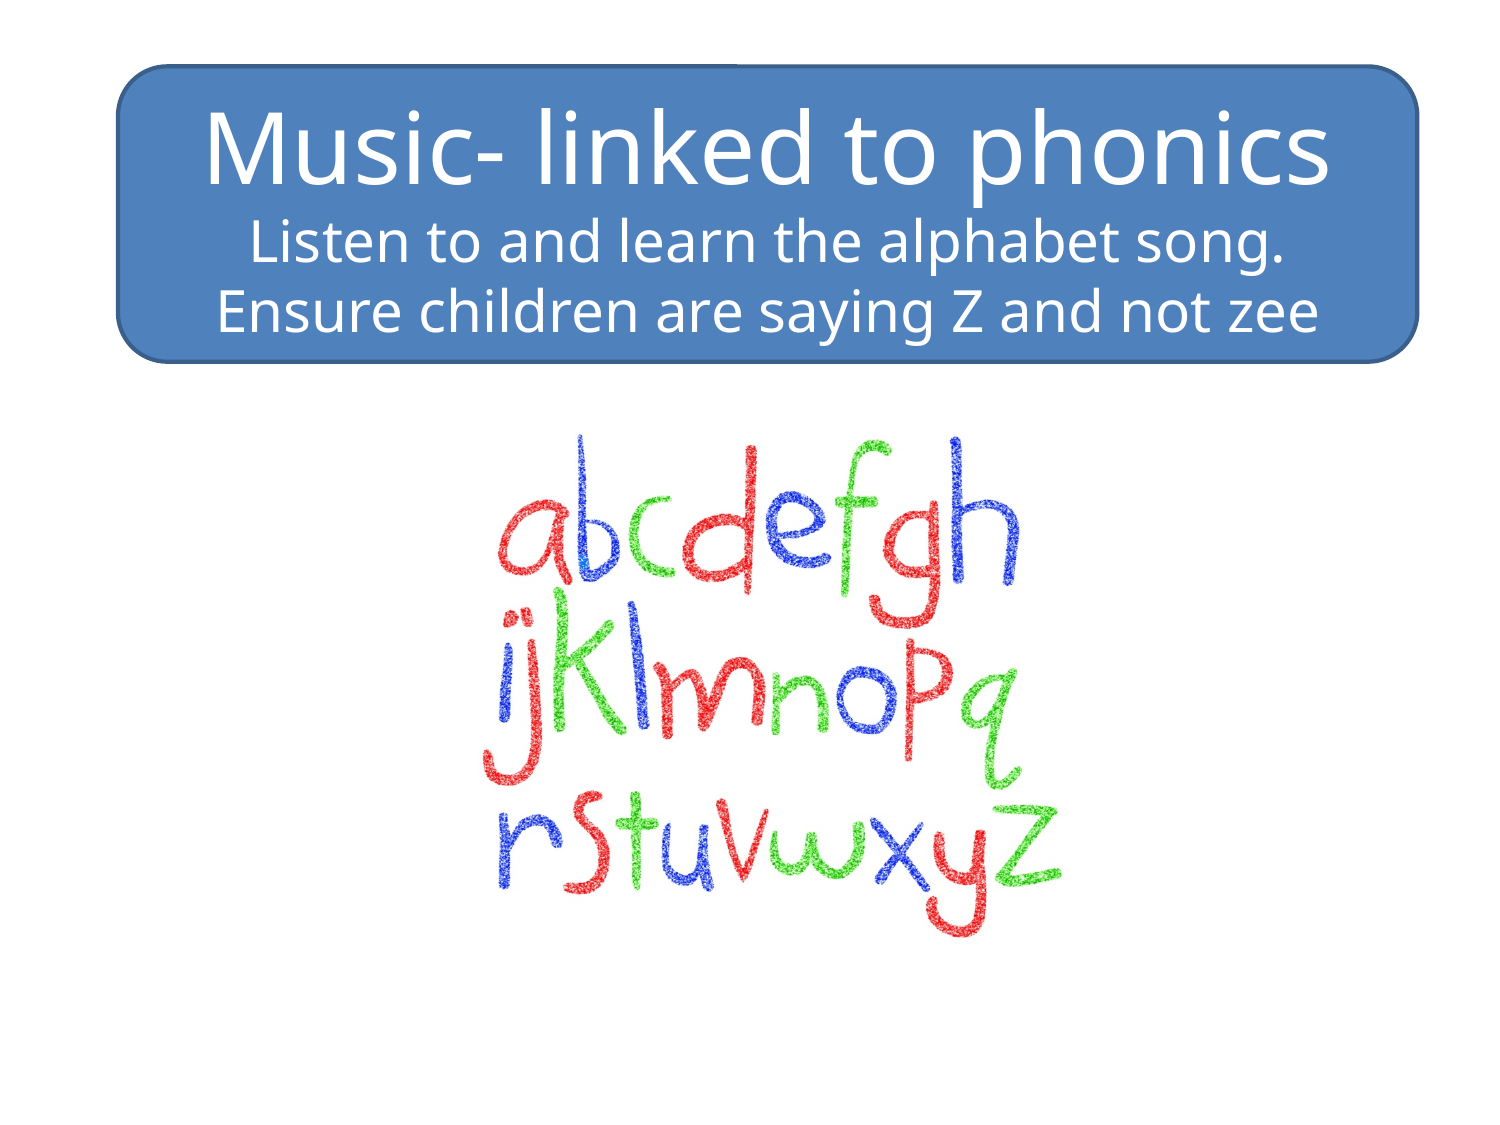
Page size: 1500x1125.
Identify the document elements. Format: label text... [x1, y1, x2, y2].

text_box Music- linked to phonics Listen to and learn the alphabet song. Ensure children are saying Z and not zee [115, 64, 1420, 364]
picture [454, 420, 1081, 958]
